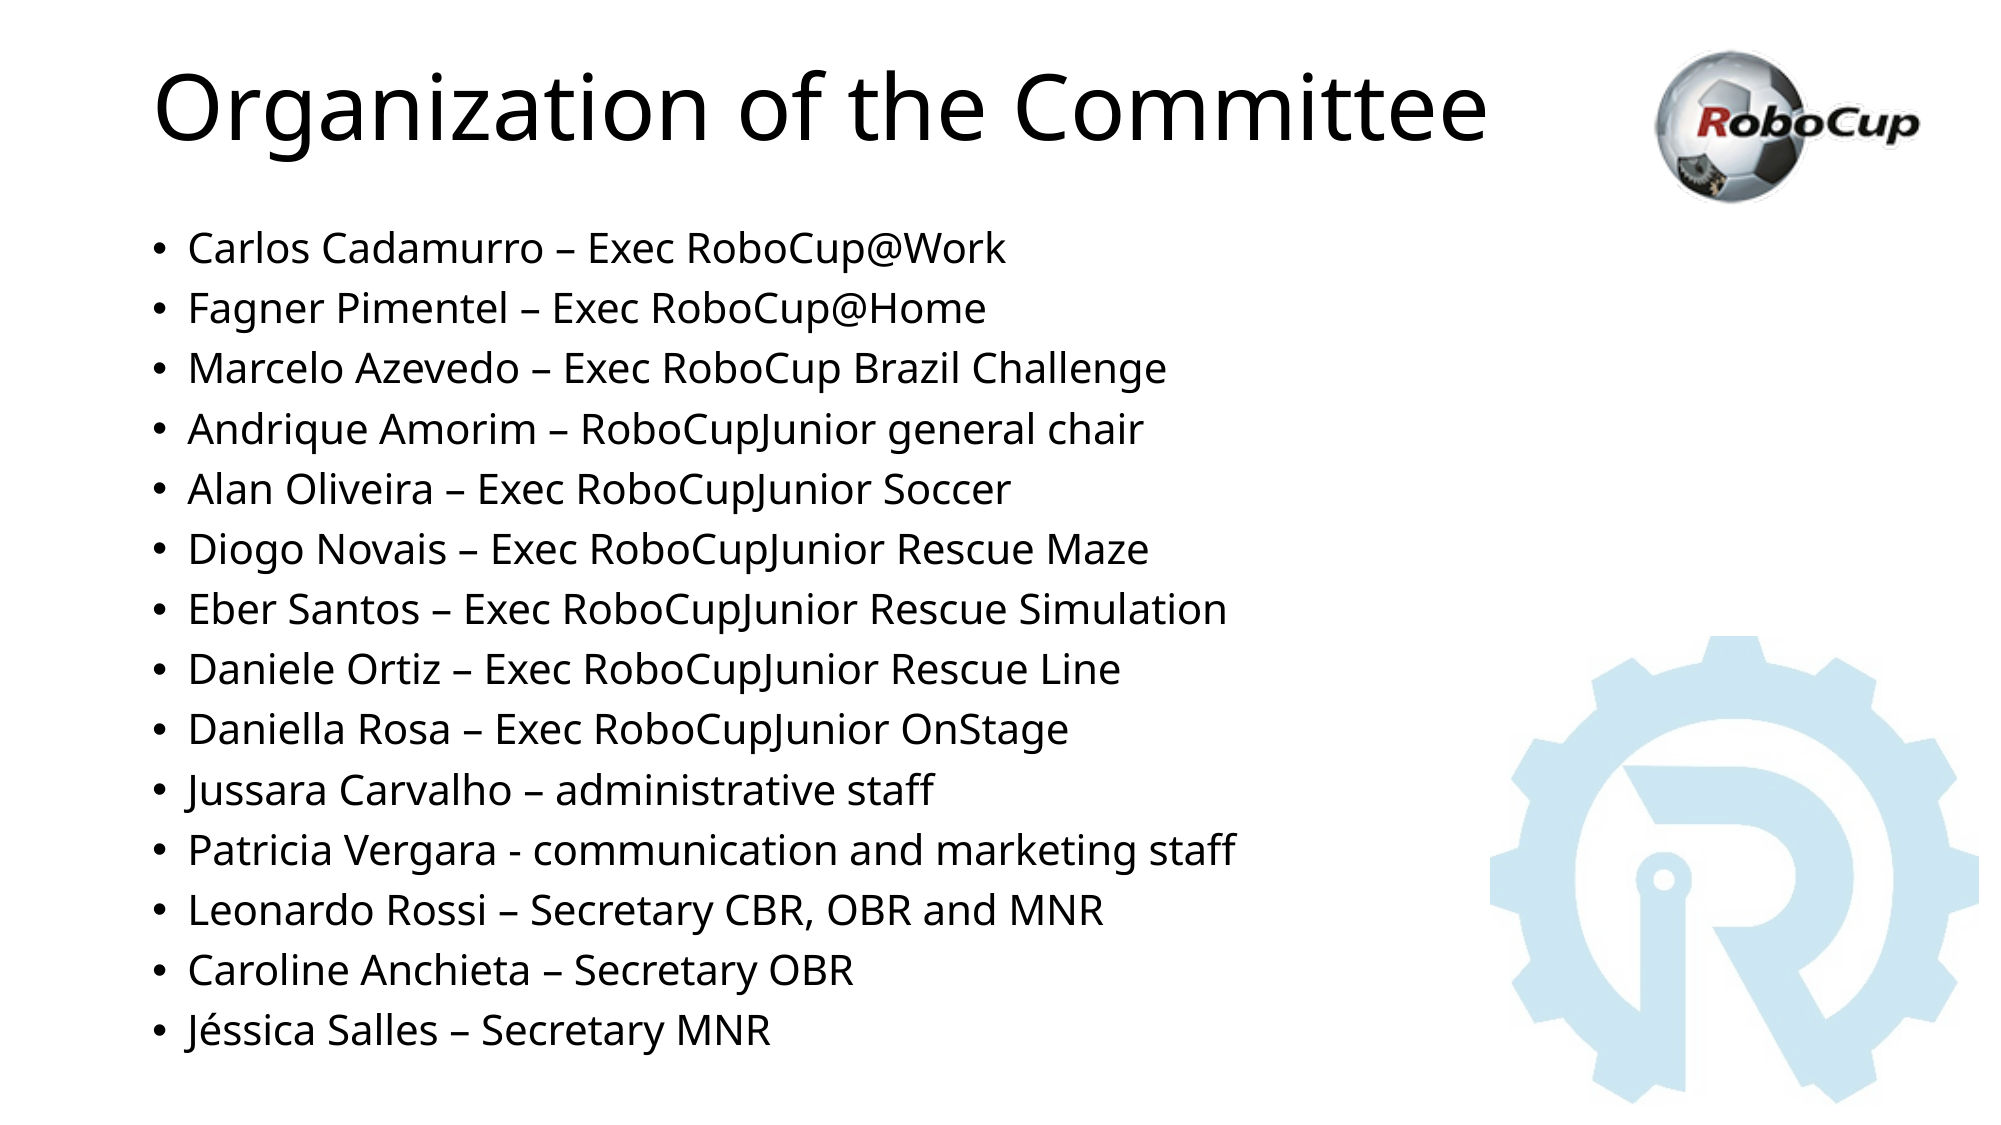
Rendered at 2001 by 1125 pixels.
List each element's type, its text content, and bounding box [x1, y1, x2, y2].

list Carlos Cadamurro – Exec RoboCup@Work Fagner Pimentel – Exec RoboCup@Home Marcelo Azevedo – Exec RoboCup Brazil Challenge Andrique Amorim – RoboCupJunior general chair Alan Oliveira – Exec RoboCupJunior Soccer Diogo Novais – Exec RoboCupJunior Rescue Maze Eber Santos – Exec RoboCupJunior Rescue Simulation Daniele Ortiz – Exec RoboCupJunior Rescue Line Daniella Rosa – Exec RoboCupJunior OnStage Jussara Carvalho – administrative staff Patricia Vergara - communication and marketing staff Leonardo Rossi – Secretary CBR, OBR and MNR Caroline Anchieta – Secretary OBR Jéssica Salles – Secretary MNR [137, 219, 1863, 1066]
picture [1863, 44, 1936, 210]
title Organization of the Committee [137, 2, 1863, 219]
